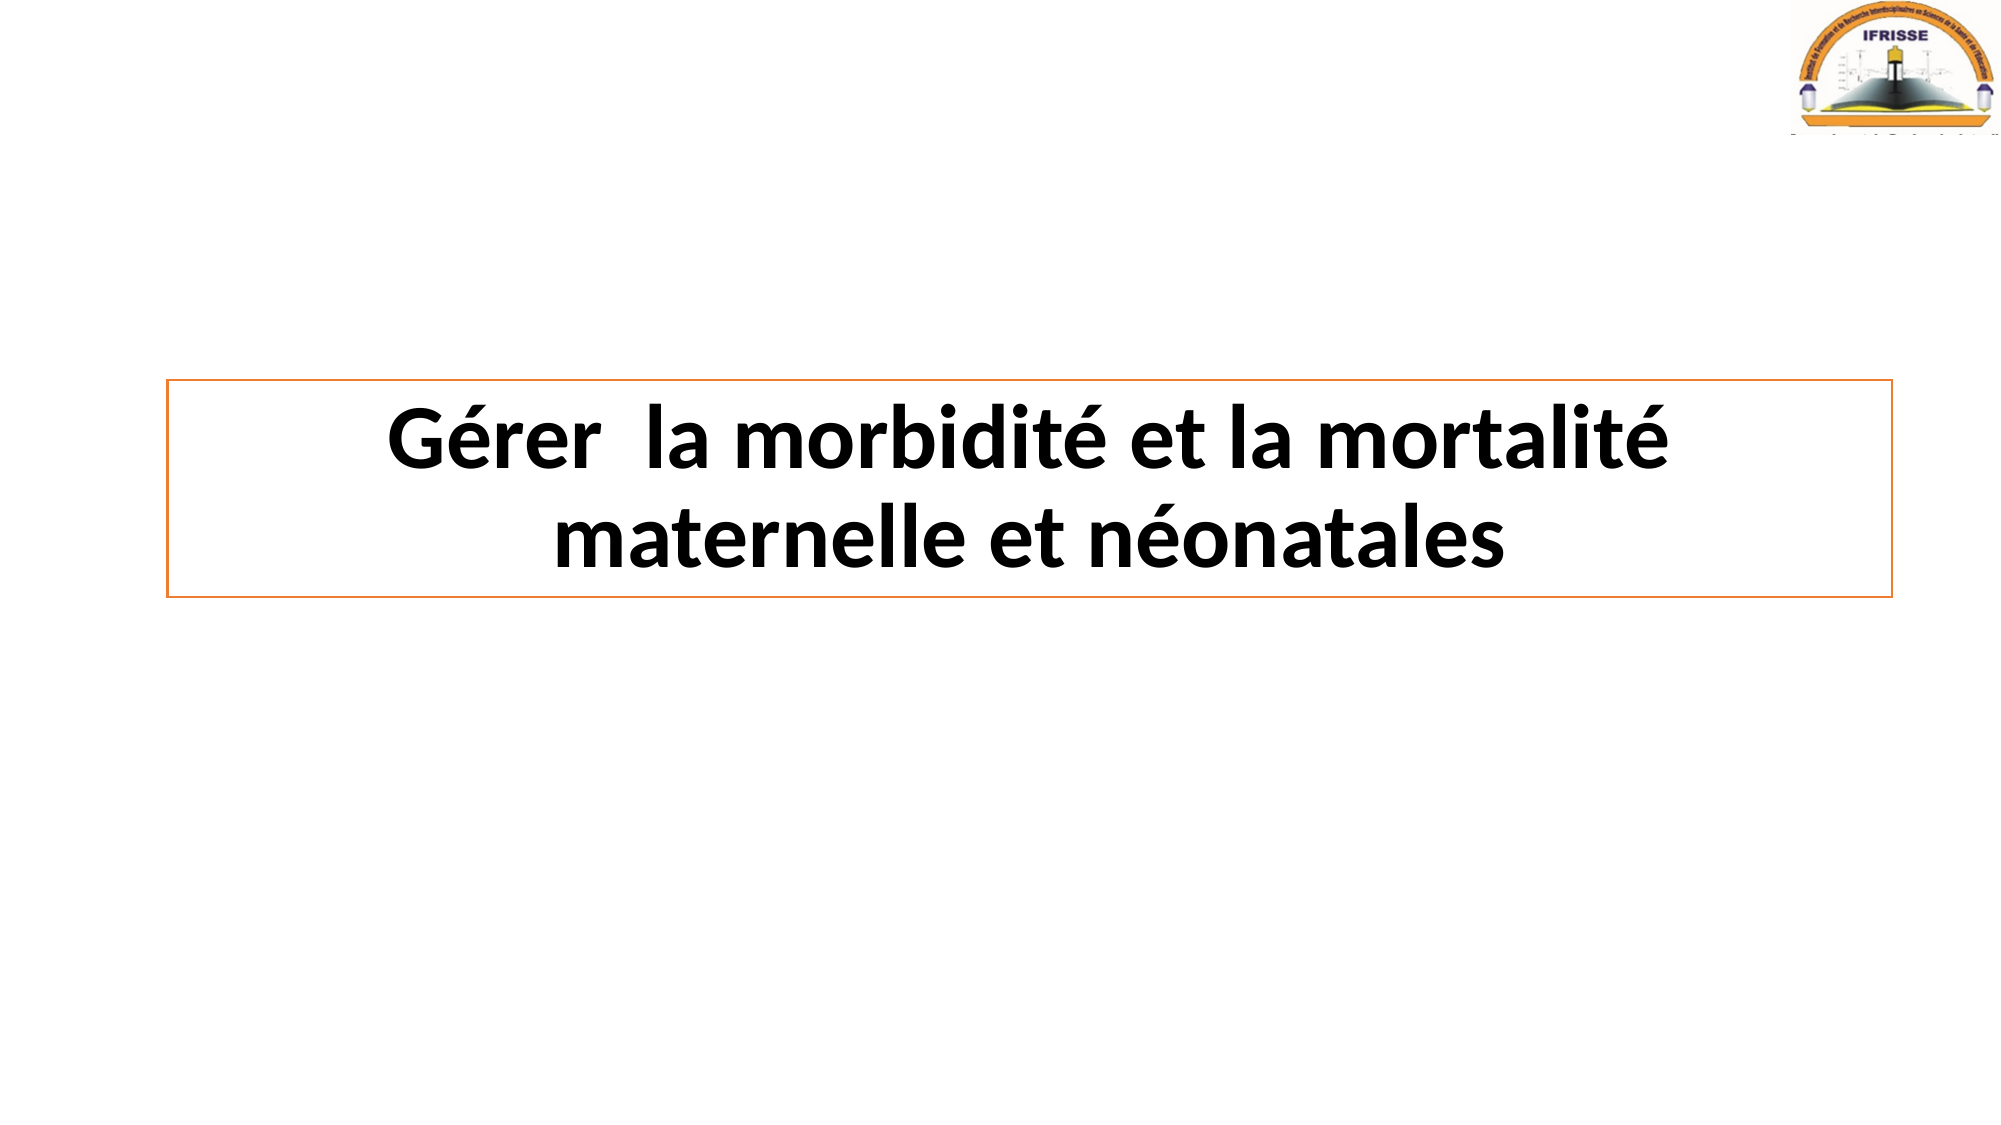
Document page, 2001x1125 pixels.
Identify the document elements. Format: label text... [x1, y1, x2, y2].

picture [1791, 0, 2000, 135]
title Gérer la morbidité et la mortalité maternelle et néonatales [166, 379, 1893, 598]
